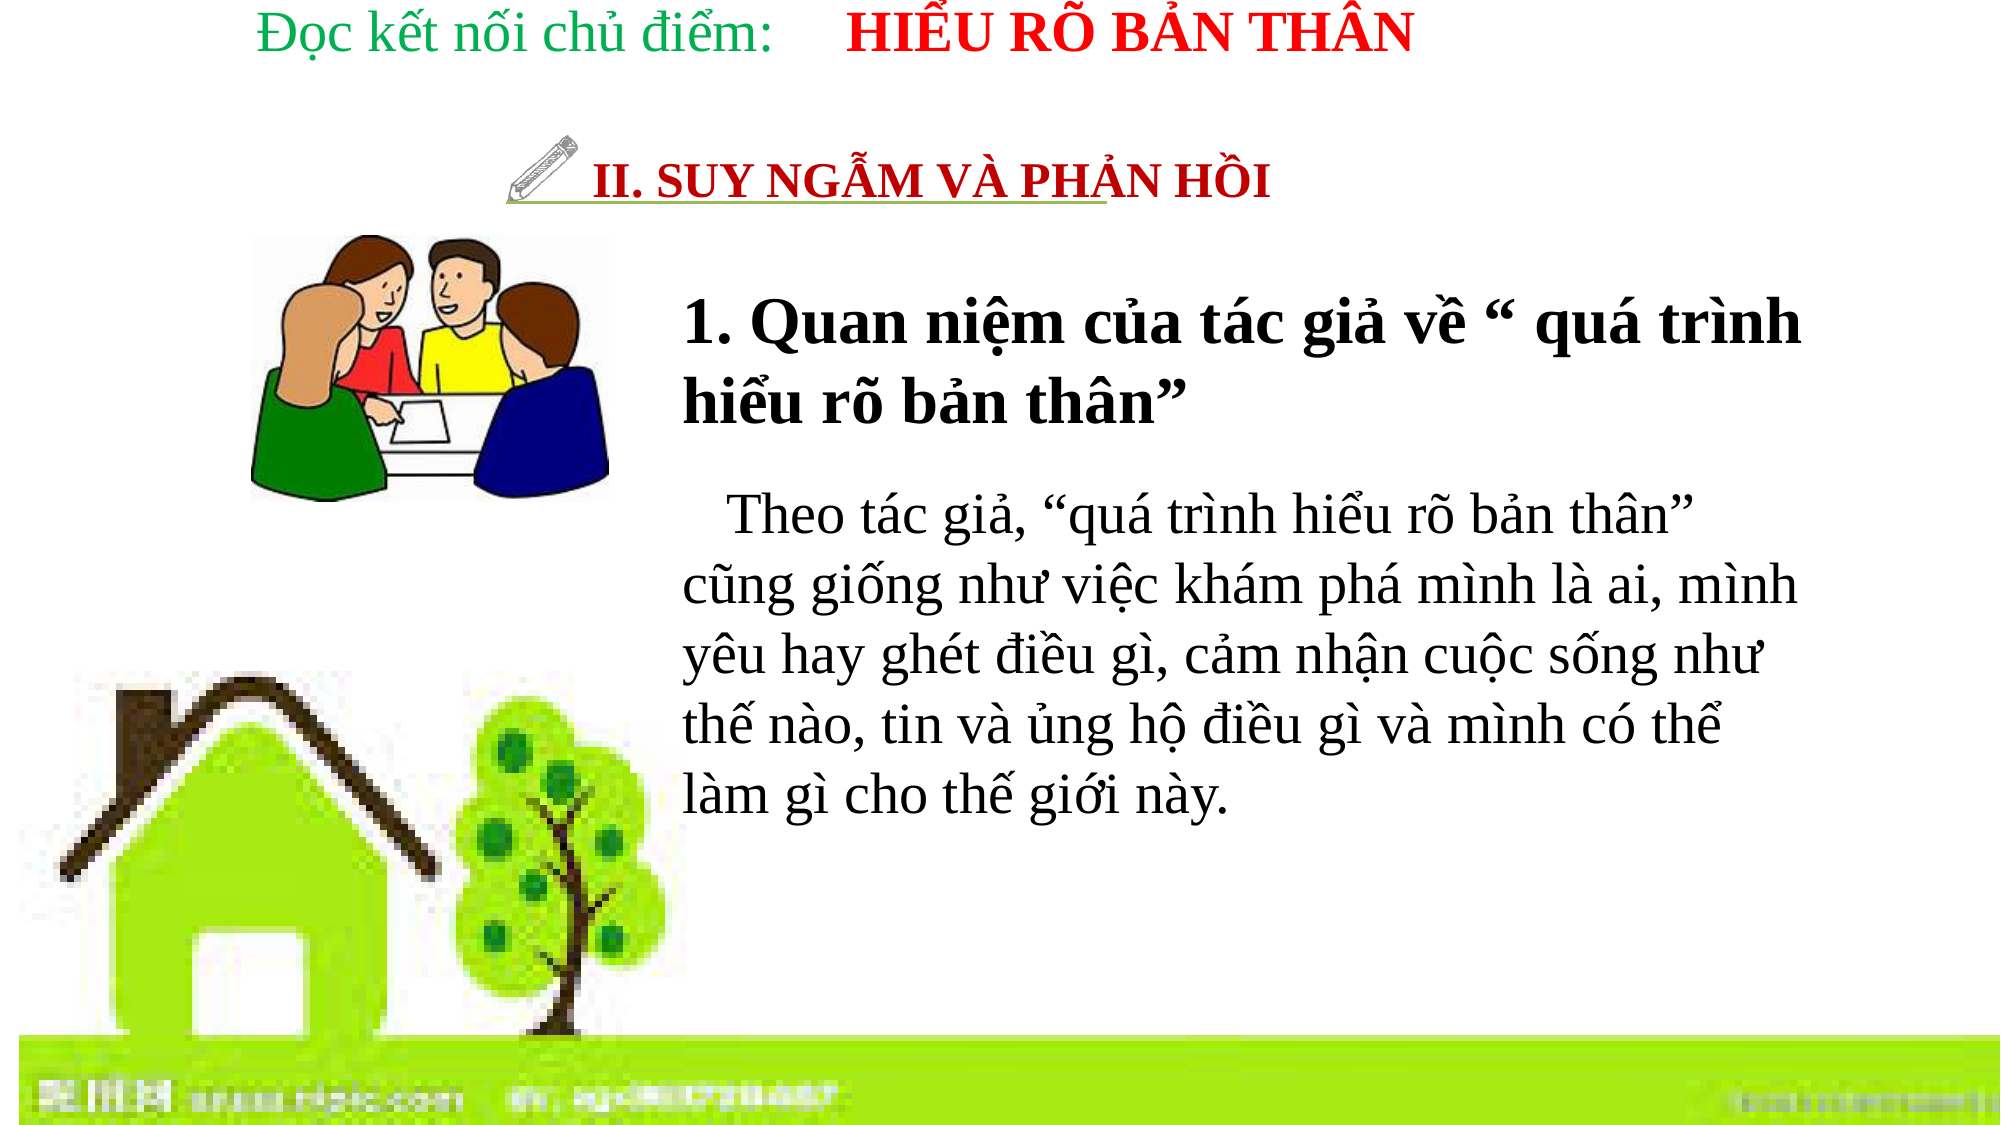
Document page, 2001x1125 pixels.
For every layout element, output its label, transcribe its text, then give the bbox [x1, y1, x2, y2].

text_box Đọc kết nối chủ điểm: HIỂU RÕ BẢN THÂN [241, 0, 1896, 6]
picture [19, 6, 2000, 1125]
